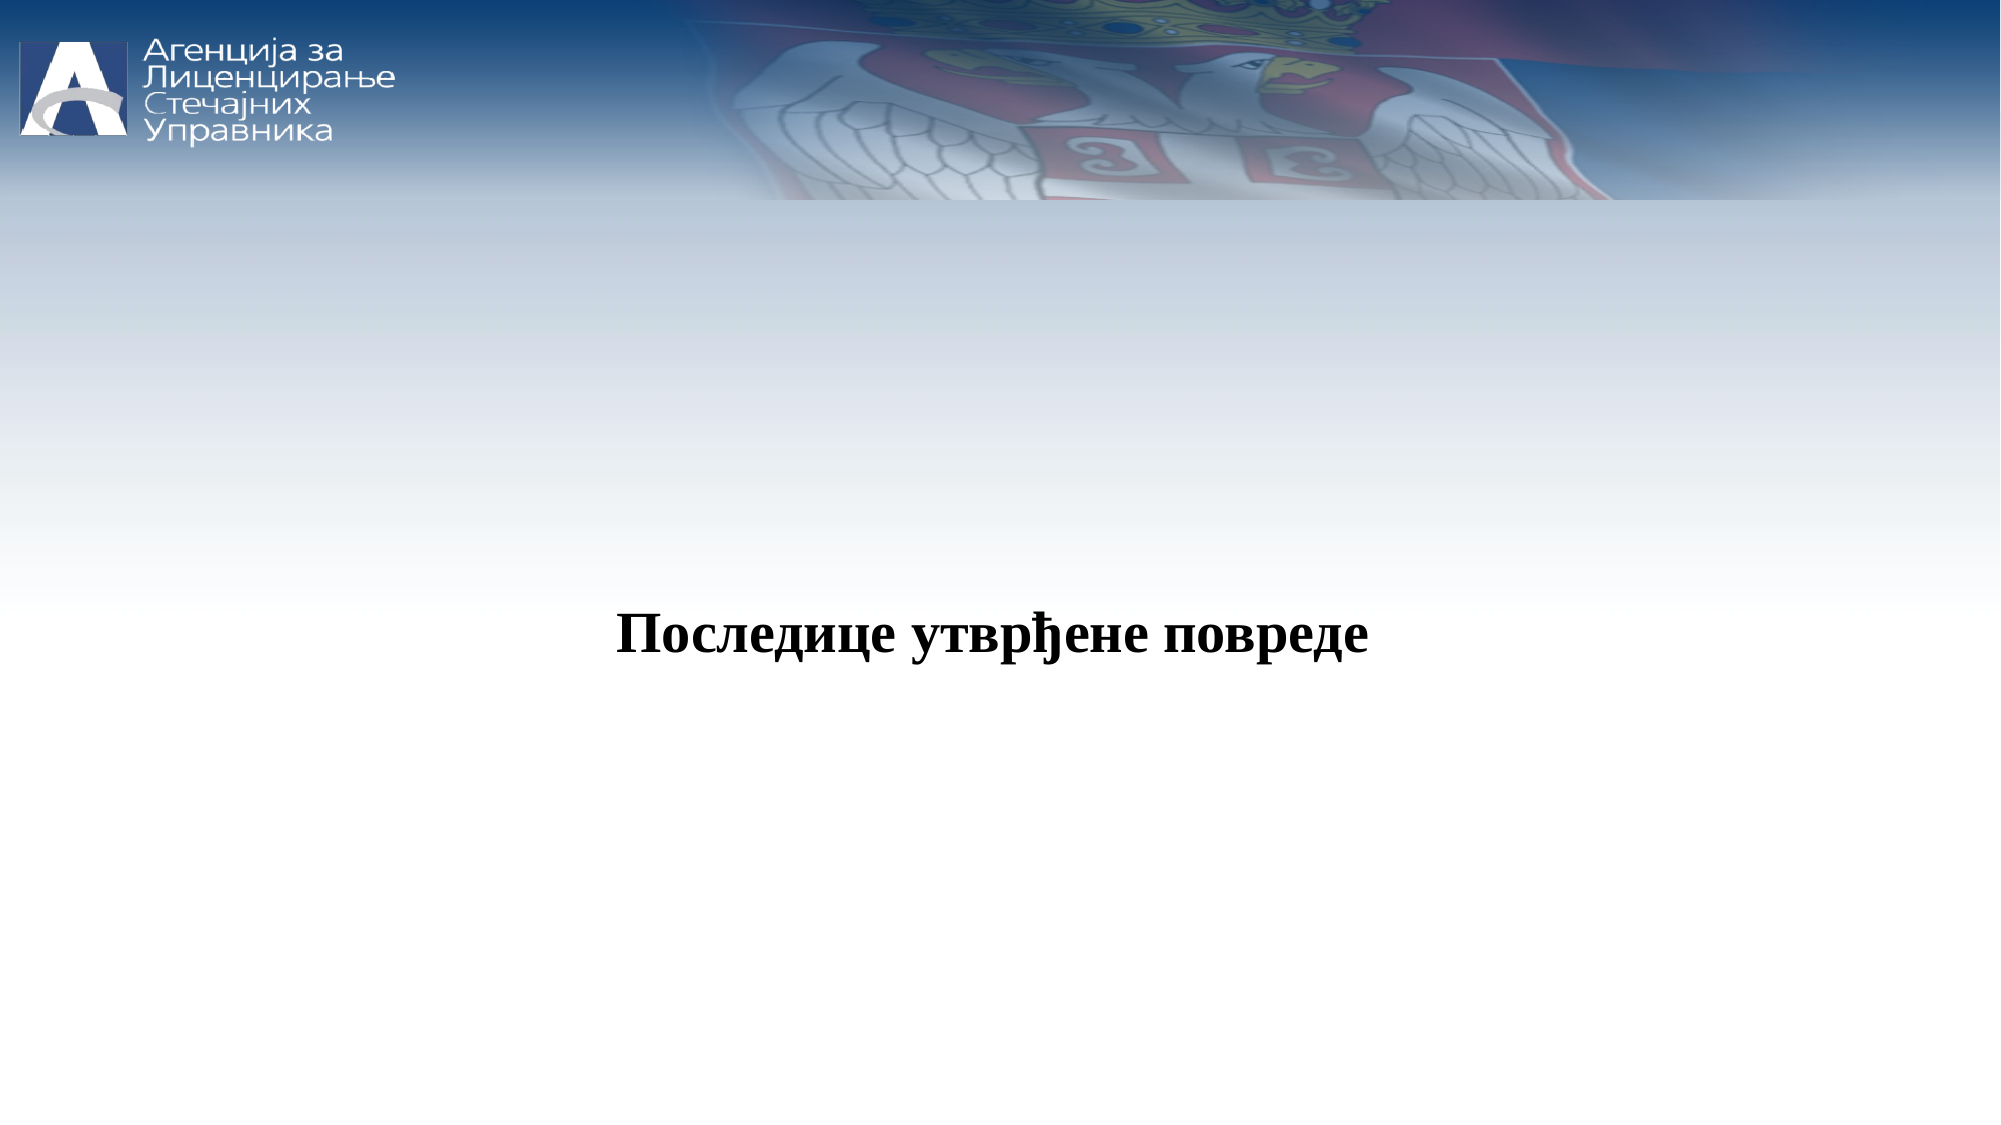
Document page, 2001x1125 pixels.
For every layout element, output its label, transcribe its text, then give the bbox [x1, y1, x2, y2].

list Последице утврђене повреде [99, 262, 1900, 1005]
picture [0, 0, 2001, 1113]
